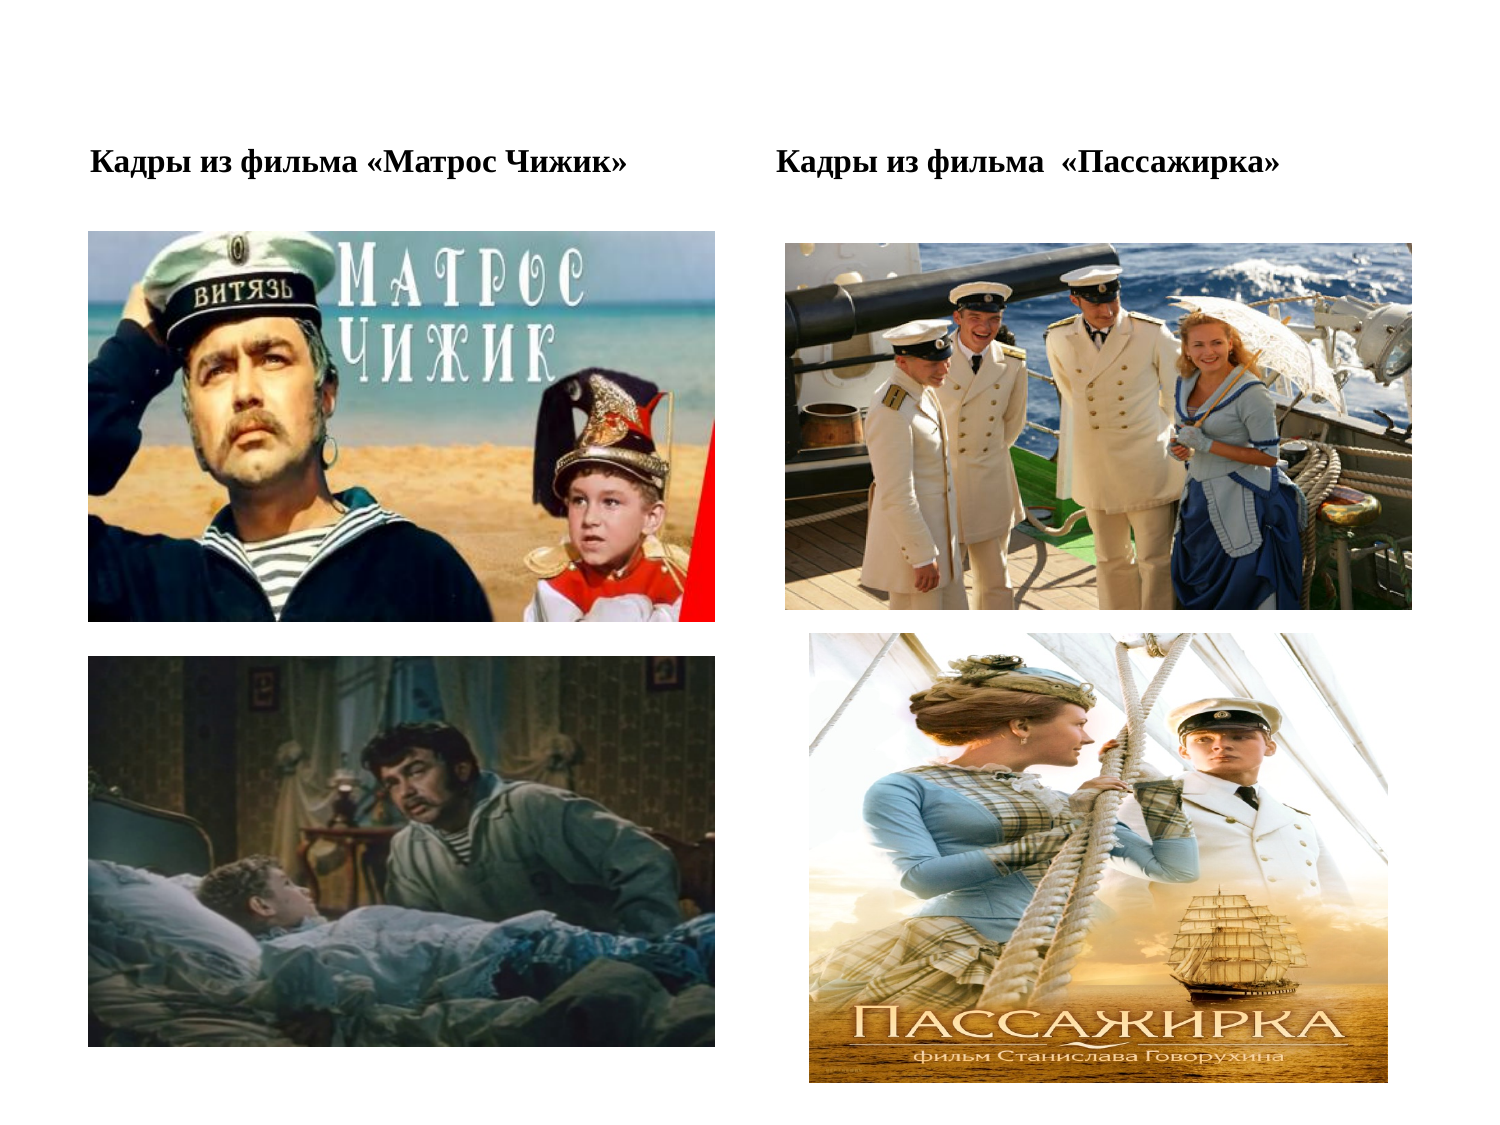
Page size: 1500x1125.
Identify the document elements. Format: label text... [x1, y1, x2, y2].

title Кадры из фильма «Матрос Чижик» Кадры из фильма «Пассажирка» [75, 45, 1425, 233]
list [88, 231, 715, 622]
picture [785, 243, 1412, 610]
picture [808, 633, 1389, 1083]
picture [88, 656, 715, 1048]
